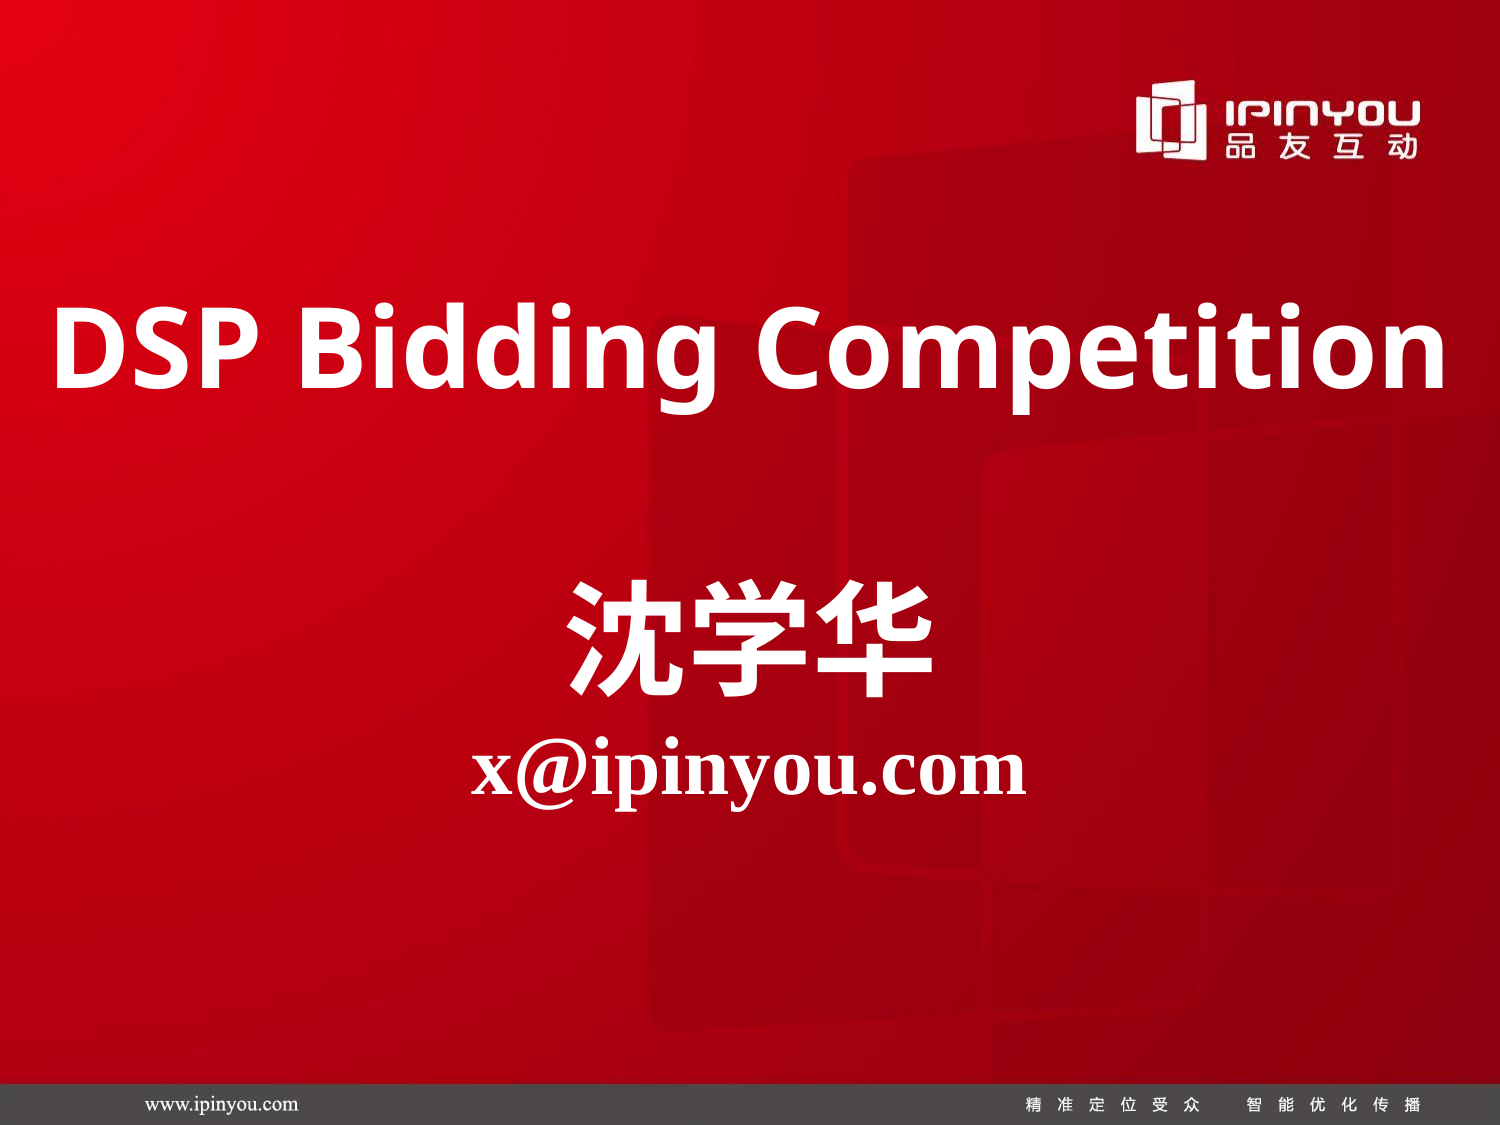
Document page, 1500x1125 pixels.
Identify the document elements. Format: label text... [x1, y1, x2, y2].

picture [0, 951, 1500, 1125]
picture [0, 0, 1500, 137]
title DSP Bidding Competition 沈学华 x@ipinyou.com [0, 137, 1500, 951]
